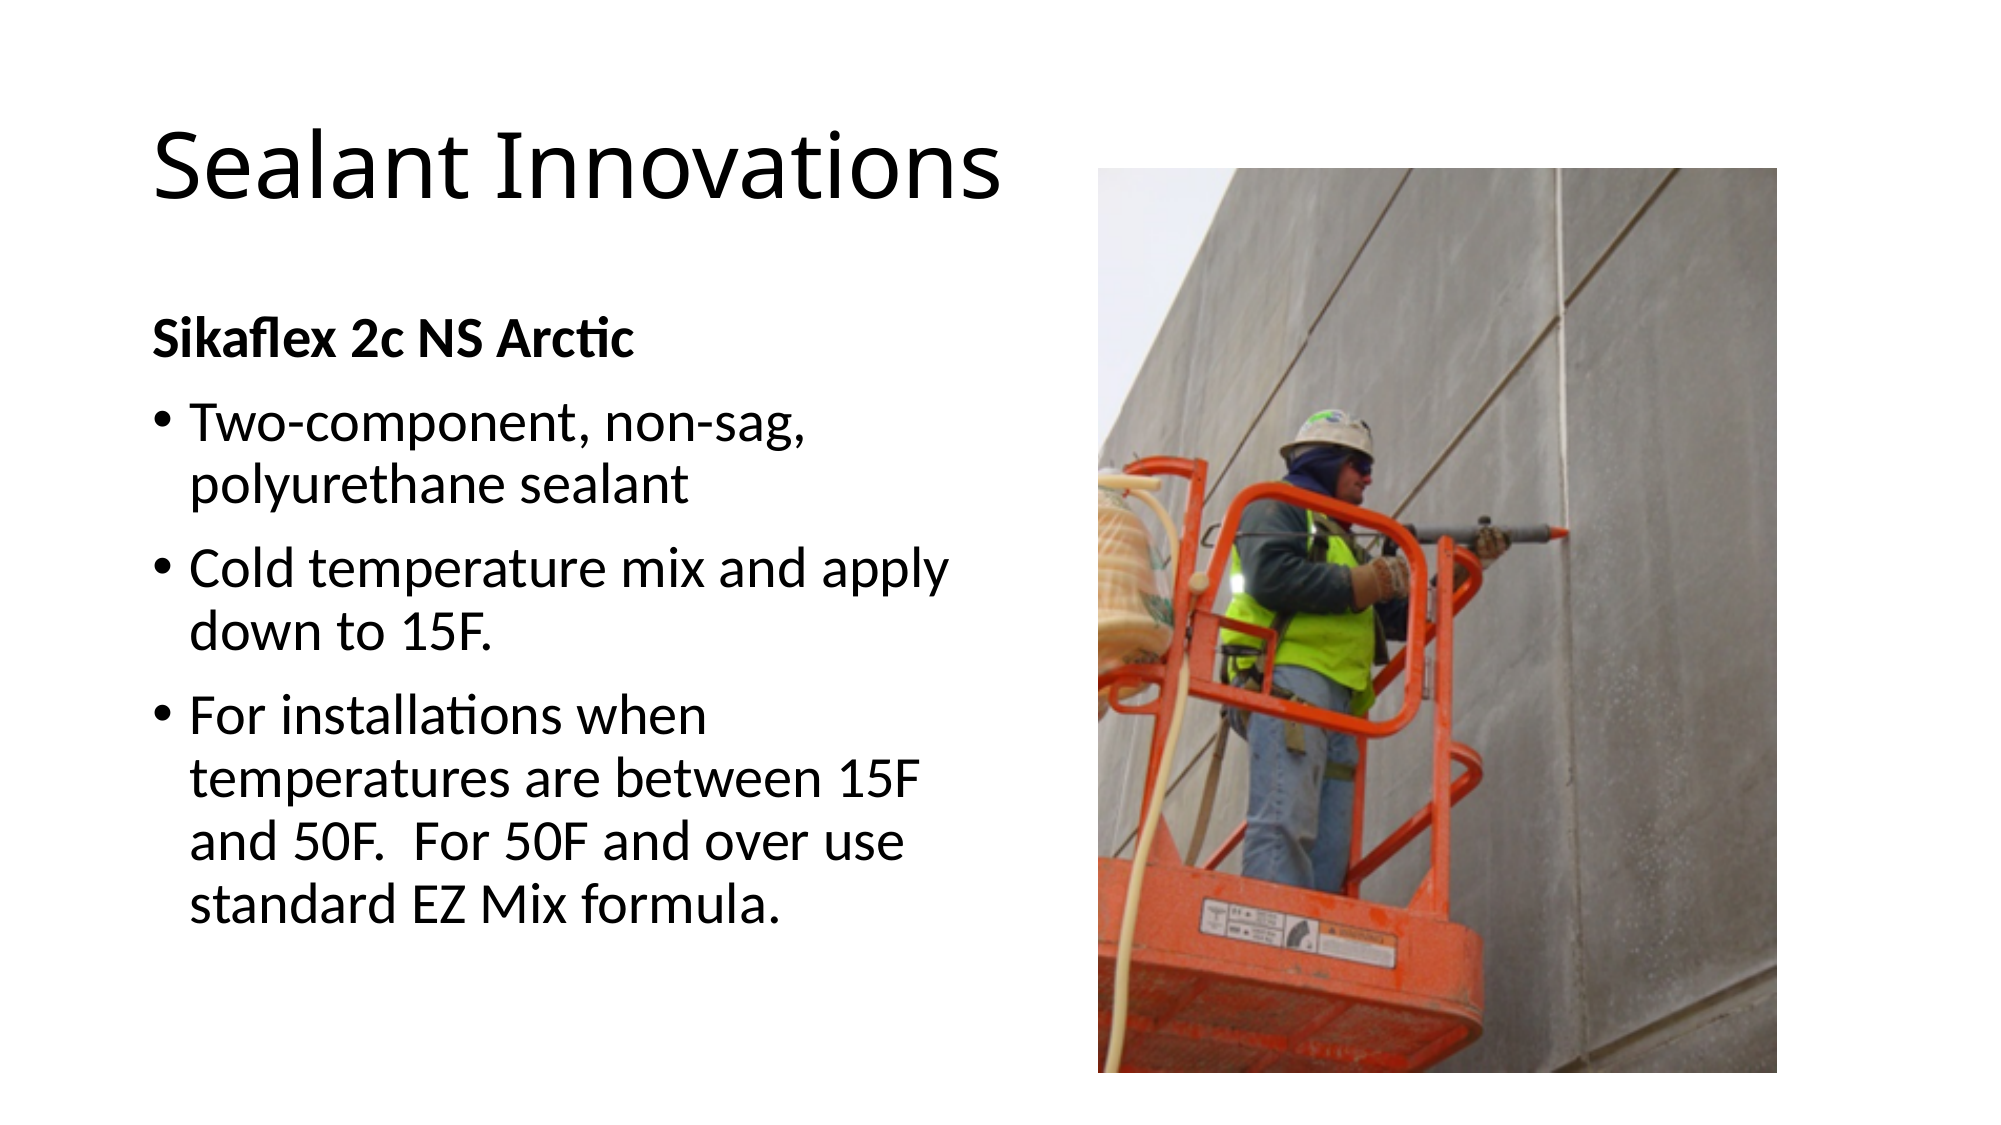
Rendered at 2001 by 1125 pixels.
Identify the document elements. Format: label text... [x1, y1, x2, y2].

picture [1098, 168, 1777, 1073]
list Sikaflex 2c NS Arctic Two-component, non-sag, polyurethane sealant Cold temperature mix and apply down to 15F. For installations when temperatures are between 15F and 50F. For 50F and over use standard EZ Mix formula. [137, 299, 988, 1014]
title Sealant Innovations [137, 59, 1863, 278]
